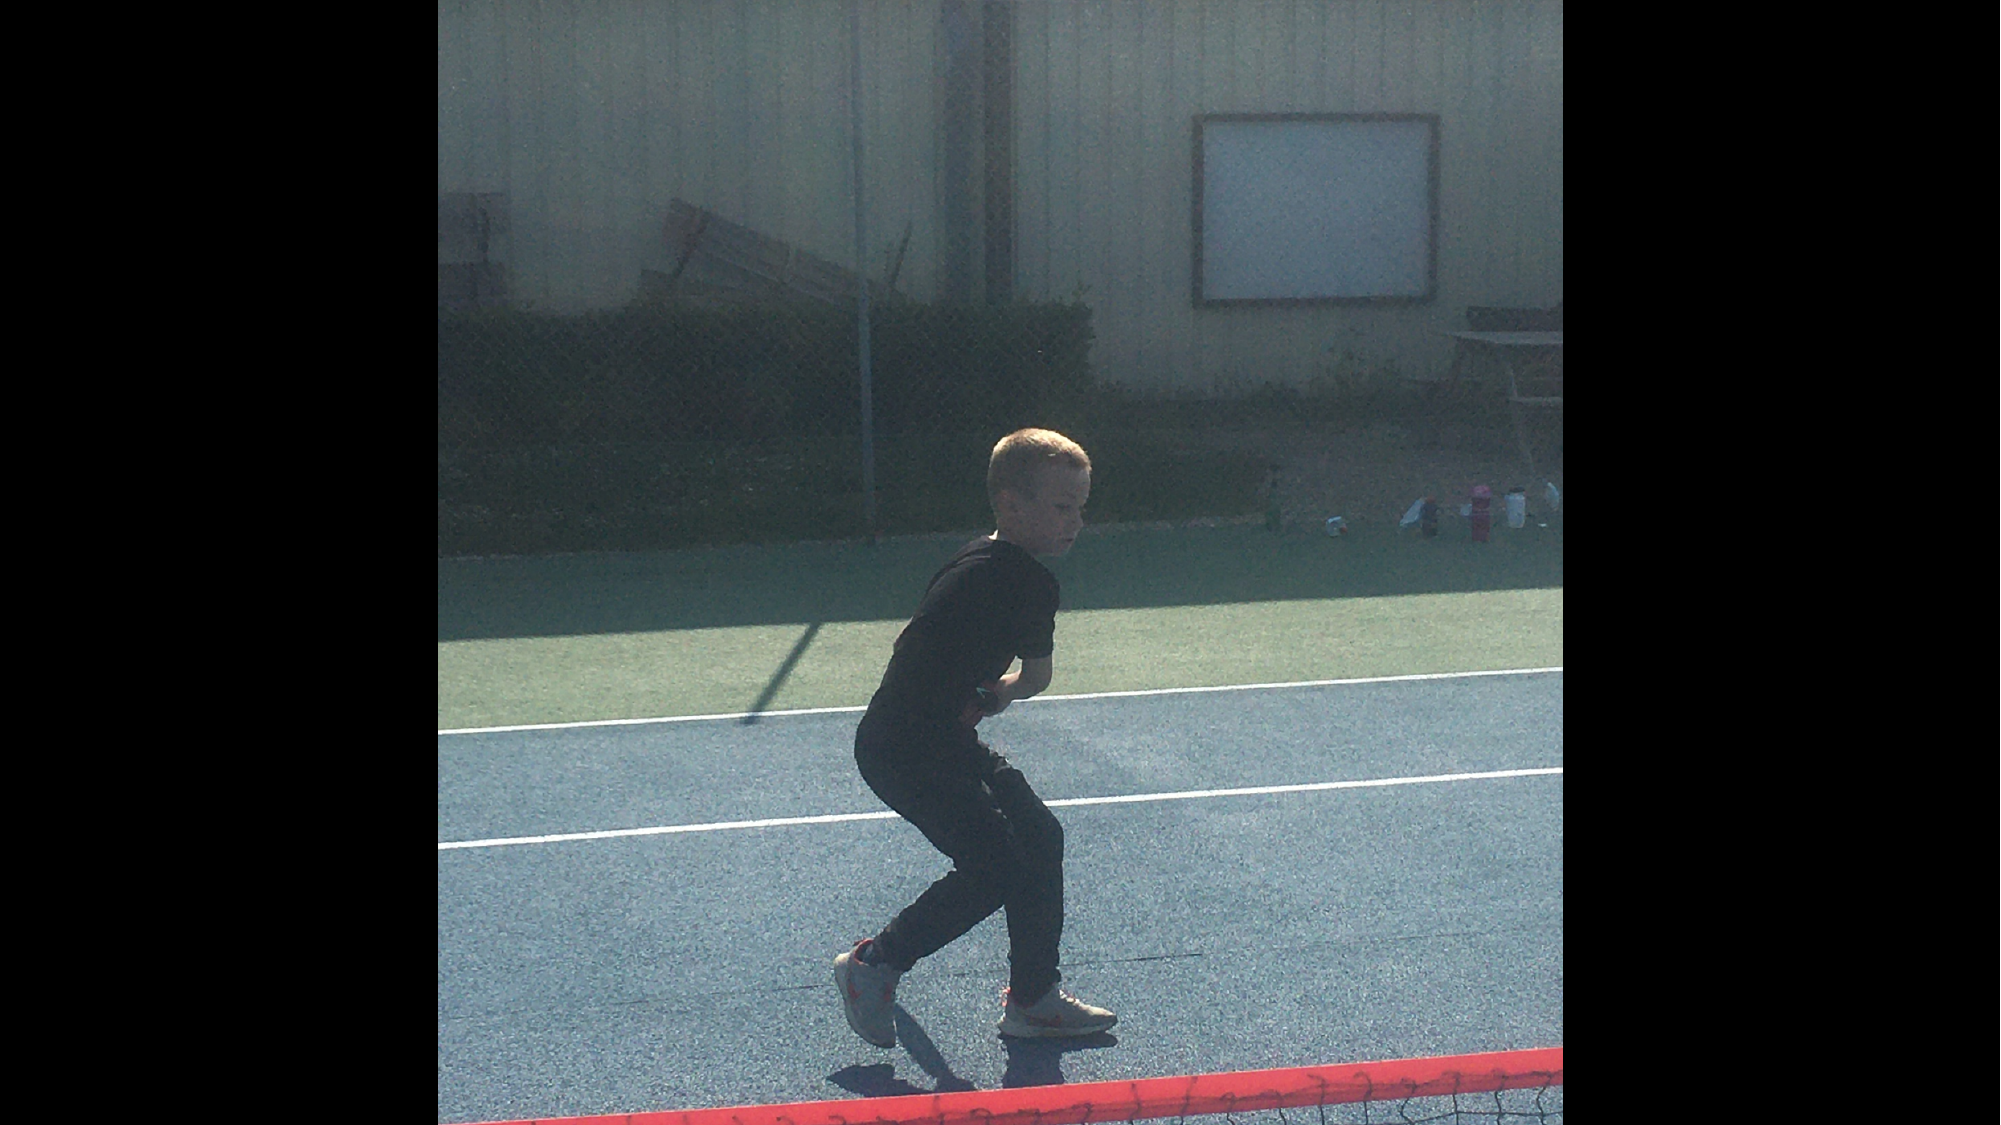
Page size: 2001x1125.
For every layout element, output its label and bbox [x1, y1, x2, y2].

picture [249, 0, 1750, 1125]
